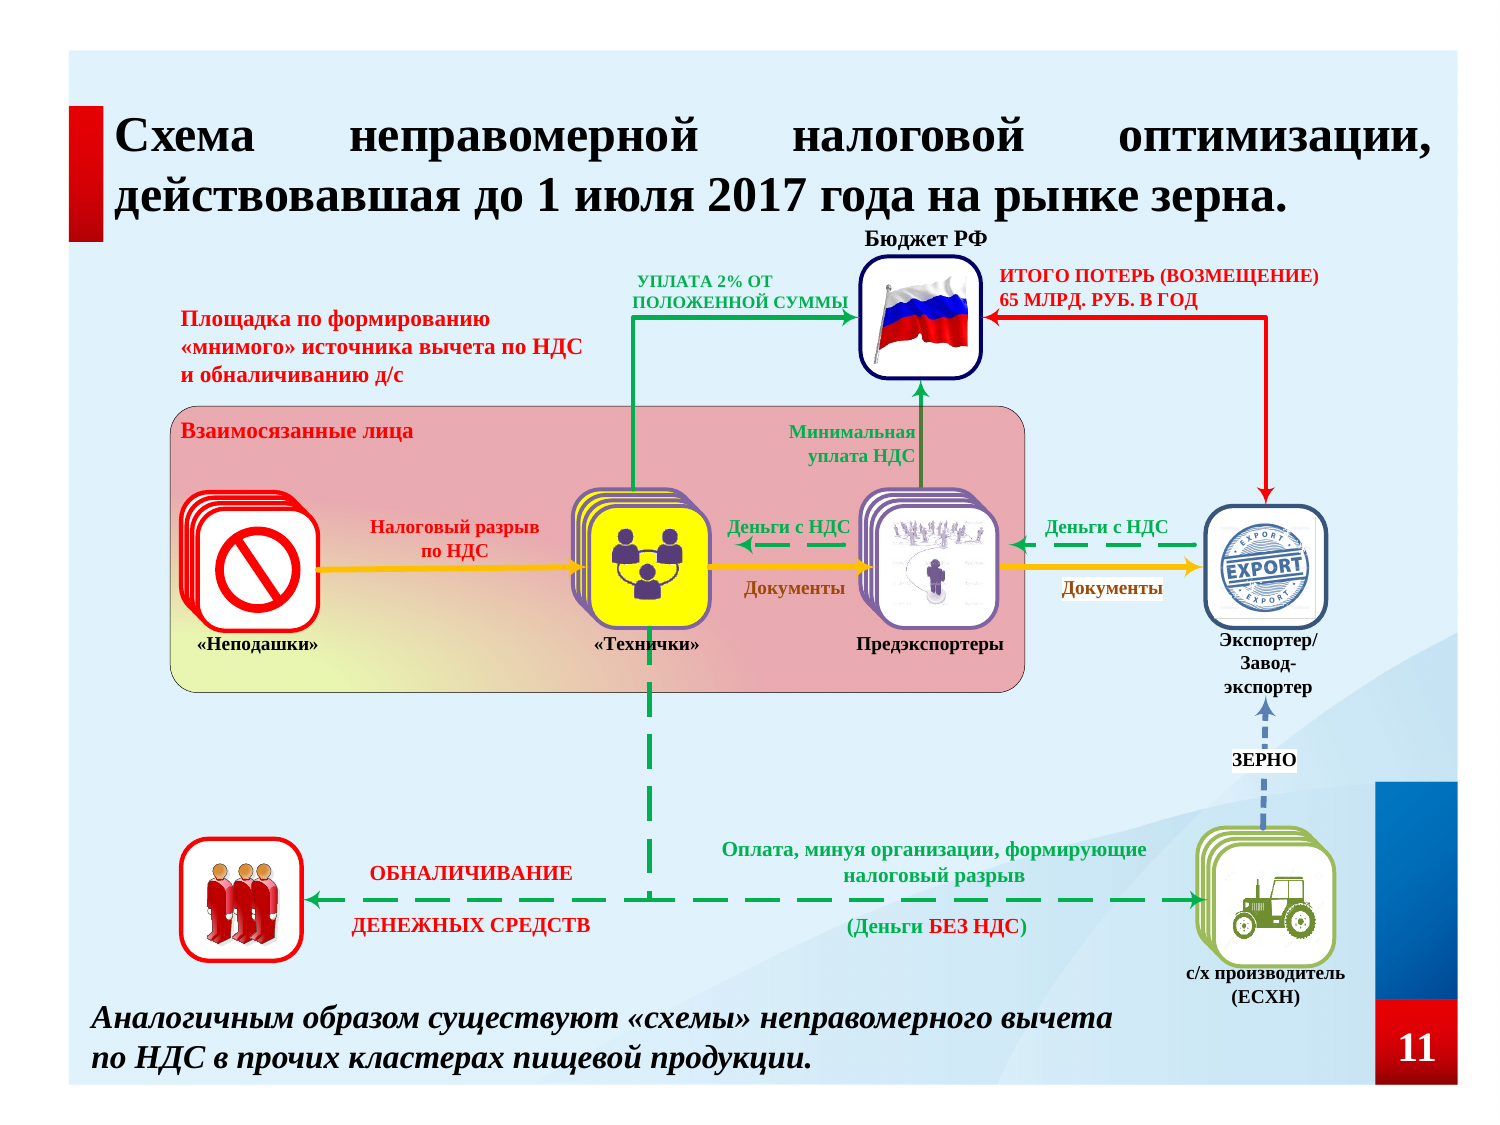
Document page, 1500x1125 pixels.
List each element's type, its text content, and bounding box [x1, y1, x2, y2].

slide_number 11 [1376, 1011, 1459, 1084]
text_box Схема неправомерной налоговой оптимизации, действовавшая до 1 июля 2017 года на рынке зерна. [100, 93, 1447, 229]
text_box Аналогичным образом существуют «схемы» неправомерного вычета по НДС в прочих кластерах пищевой продукции. [76, 987, 1152, 1083]
picture [0, 0, 1500, 1125]
